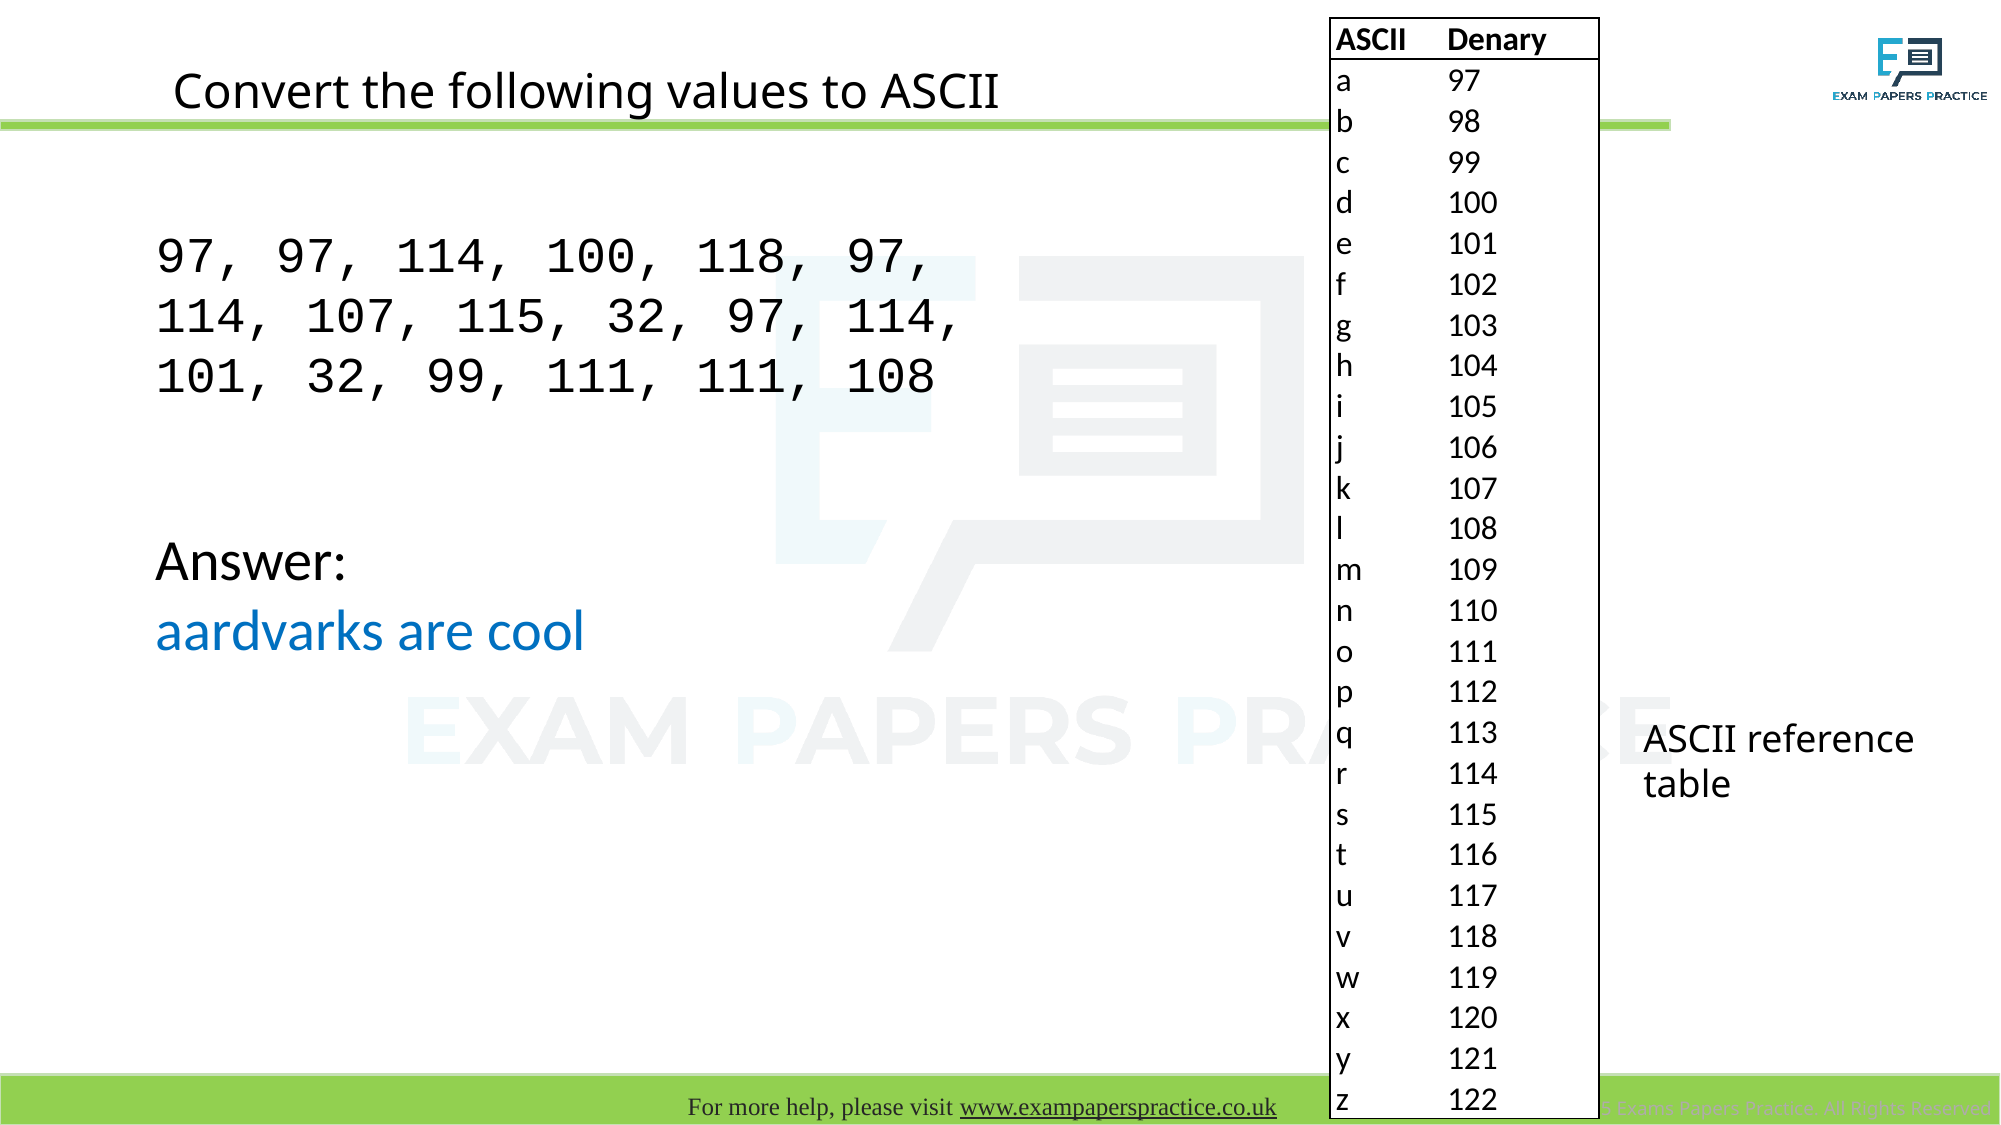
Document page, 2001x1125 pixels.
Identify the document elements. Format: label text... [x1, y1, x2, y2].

table_cell 116 [1441, 833, 1598, 874]
table_cell 117 [1441, 874, 1598, 915]
table_cell l [1331, 507, 1441, 548]
table_cell 120 [1441, 996, 1598, 1037]
table_cell 107 [1441, 467, 1598, 507]
table_cell k [1331, 467, 1441, 507]
table_cell 112 [1441, 670, 1598, 711]
table_cell z [1331, 1078, 1441, 1118]
table_cell q [1331, 711, 1441, 752]
table_cell 122 [1441, 1078, 1598, 1118]
table_cell s [1331, 793, 1441, 833]
table_cell 104 [1441, 344, 1598, 385]
table_cell 106 [1441, 426, 1598, 467]
table_cell 113 [1441, 711, 1598, 752]
table_cell 101 [1441, 222, 1598, 263]
table_cell w [1331, 956, 1441, 996]
table_cell p [1331, 670, 1441, 711]
table_cell 119 [1441, 956, 1598, 996]
table_cell 98 [1441, 100, 1598, 141]
table_cell 118 [1441, 915, 1598, 956]
table_cell n [1331, 589, 1441, 630]
table_cell 115 [1441, 793, 1598, 833]
text_box 97, 97, 114, 100, 118, 97, 114, 107, 115, 32, 97, 114, 101, 32, 99, 111, 111, 108 Answer: aardvarks are cool [141, 214, 1000, 670]
table_cell a [1331, 60, 1441, 100]
table_cell 109 [1441, 548, 1598, 589]
table_cell 121 [1441, 1037, 1598, 1078]
table_header Denary [1441, 19, 1598, 58]
table_cell d [1331, 181, 1441, 222]
table_cell y [1331, 1037, 1441, 1078]
table_cell i [1331, 385, 1441, 426]
table_cell o [1331, 630, 1441, 670]
table_cell 114 [1441, 752, 1598, 793]
table_cell e [1331, 222, 1441, 263]
table_header ASCII [1331, 19, 1441, 58]
table_cell 97 [1441, 60, 1598, 100]
table_cell v [1331, 915, 1441, 956]
table_cell t [1331, 833, 1441, 874]
title ASCII reference table [1628, 707, 2000, 816]
table_cell x [1331, 996, 1441, 1037]
table_cell j [1331, 426, 1441, 467]
text_box Convert the following values to ASCII [157, 36, 1055, 146]
table_cell m [1331, 548, 1441, 589]
table_cell 103 [1441, 304, 1598, 344]
table_cell u [1331, 874, 1441, 915]
table_cell 100 [1441, 181, 1598, 222]
table_cell g [1331, 304, 1441, 344]
table_cell 105 [1441, 385, 1598, 426]
table_cell 108 [1441, 507, 1598, 548]
table_cell 99 [1441, 141, 1598, 181]
table_cell 111 [1441, 630, 1598, 670]
table_cell c [1331, 141, 1441, 181]
table_cell r [1331, 752, 1441, 793]
table_cell h [1331, 344, 1441, 385]
table_cell b [1331, 100, 1441, 141]
table_cell 102 [1441, 263, 1598, 304]
table_cell 110 [1441, 589, 1598, 630]
table_cell f [1331, 263, 1441, 304]
